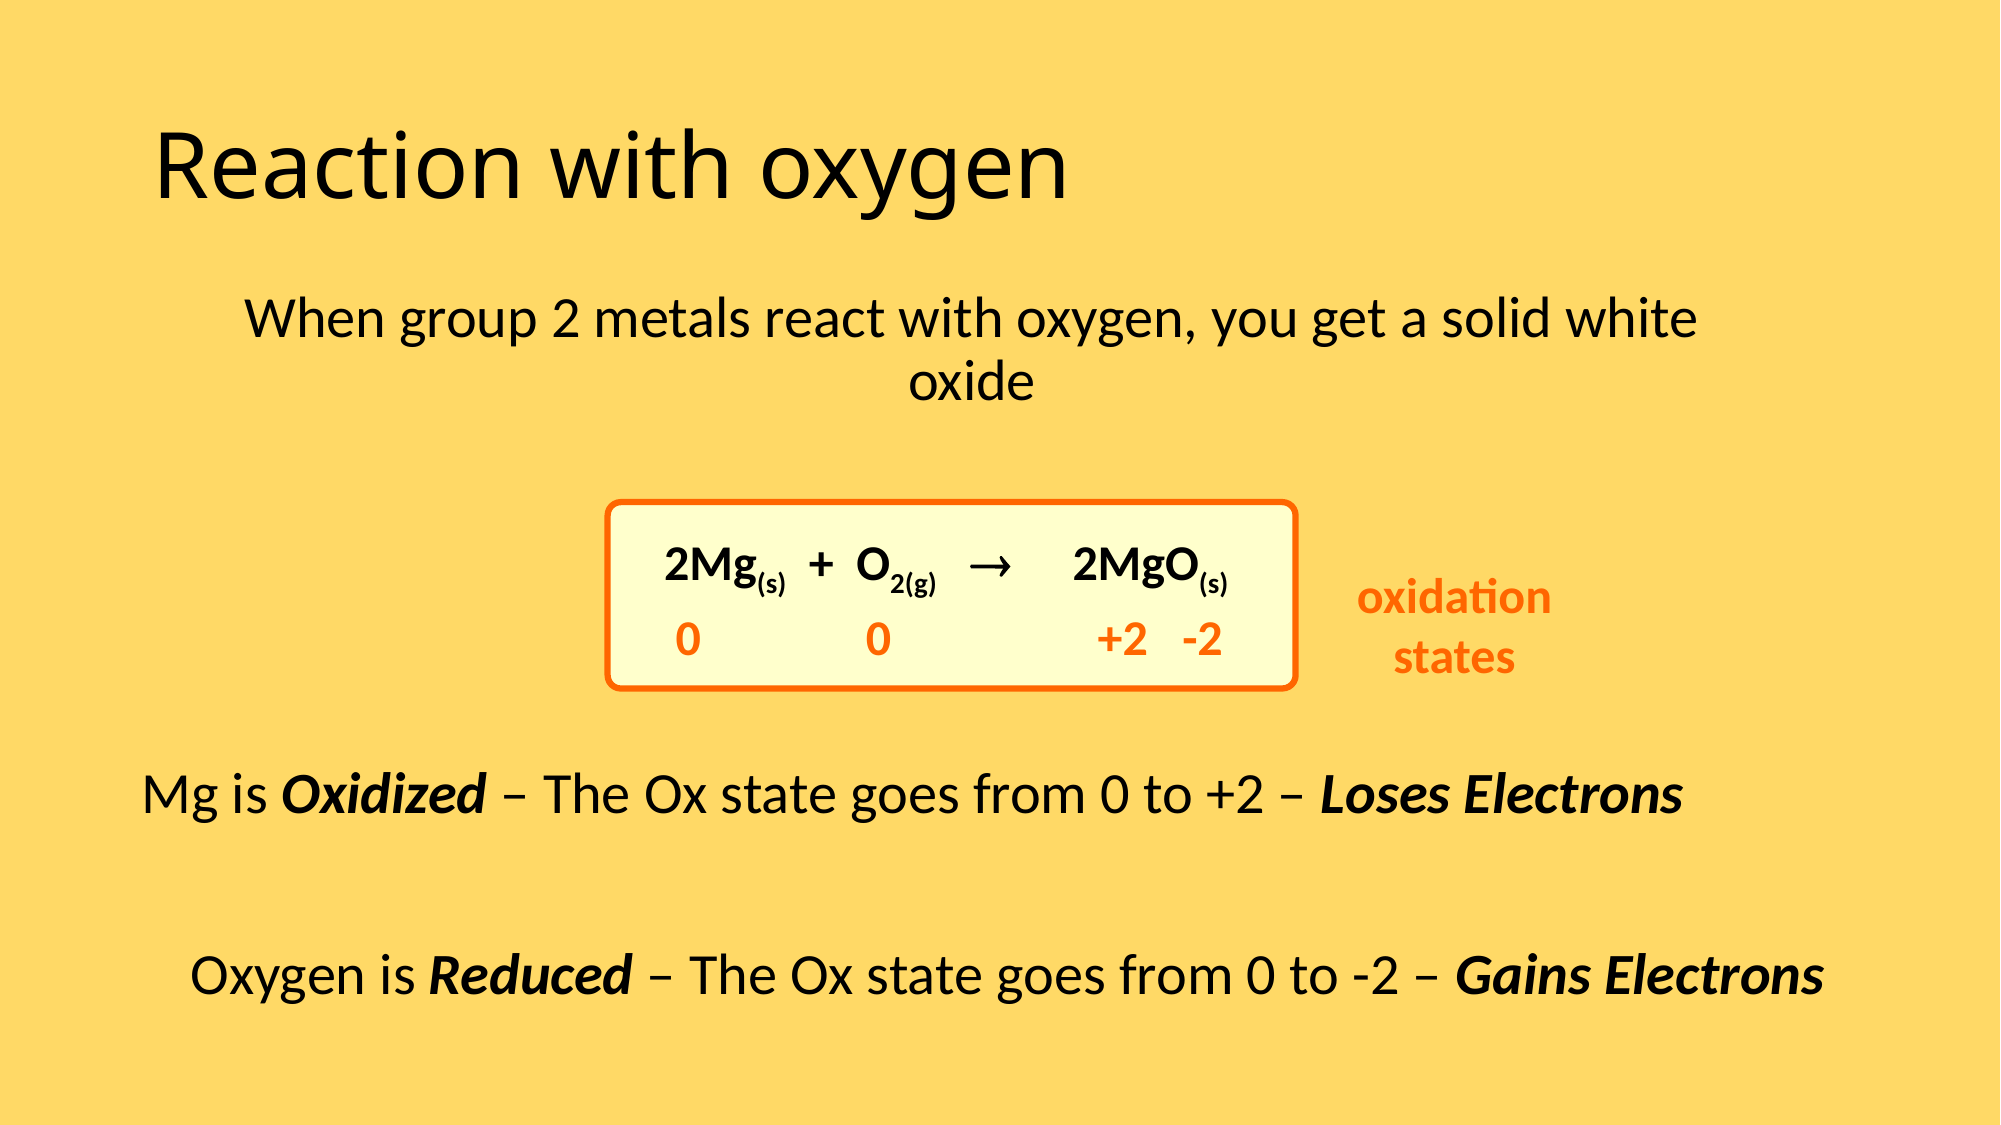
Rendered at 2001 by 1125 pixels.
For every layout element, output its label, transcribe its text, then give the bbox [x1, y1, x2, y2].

text_box [607, 502, 1296, 523]
text_box -2 [1167, 598, 1238, 673]
text_box oxidation states [1342, 556, 1567, 692]
title Reaction with oxygen [137, 59, 1863, 278]
text_box 0 [851, 598, 907, 673]
text_box Mg is Oxidized – The Ox state goes from 0 to +2 – Loses Electrons [87, 747, 1739, 833]
text_box Oxygen is Reduced – The Ox state goes from 0 to -2 – Gains Electrons [140, 928, 1875, 1014]
text_box 0 [660, 598, 716, 673]
text_box 2Mg(s) + O2(g) ® 2MgO(s) [542, 523, 1351, 607]
text_box [607, 607, 1296, 689]
list When group 2 metals react with oxygen, you get a solid white oxide [205, 279, 1739, 469]
text_box +2 [1082, 598, 1163, 673]
